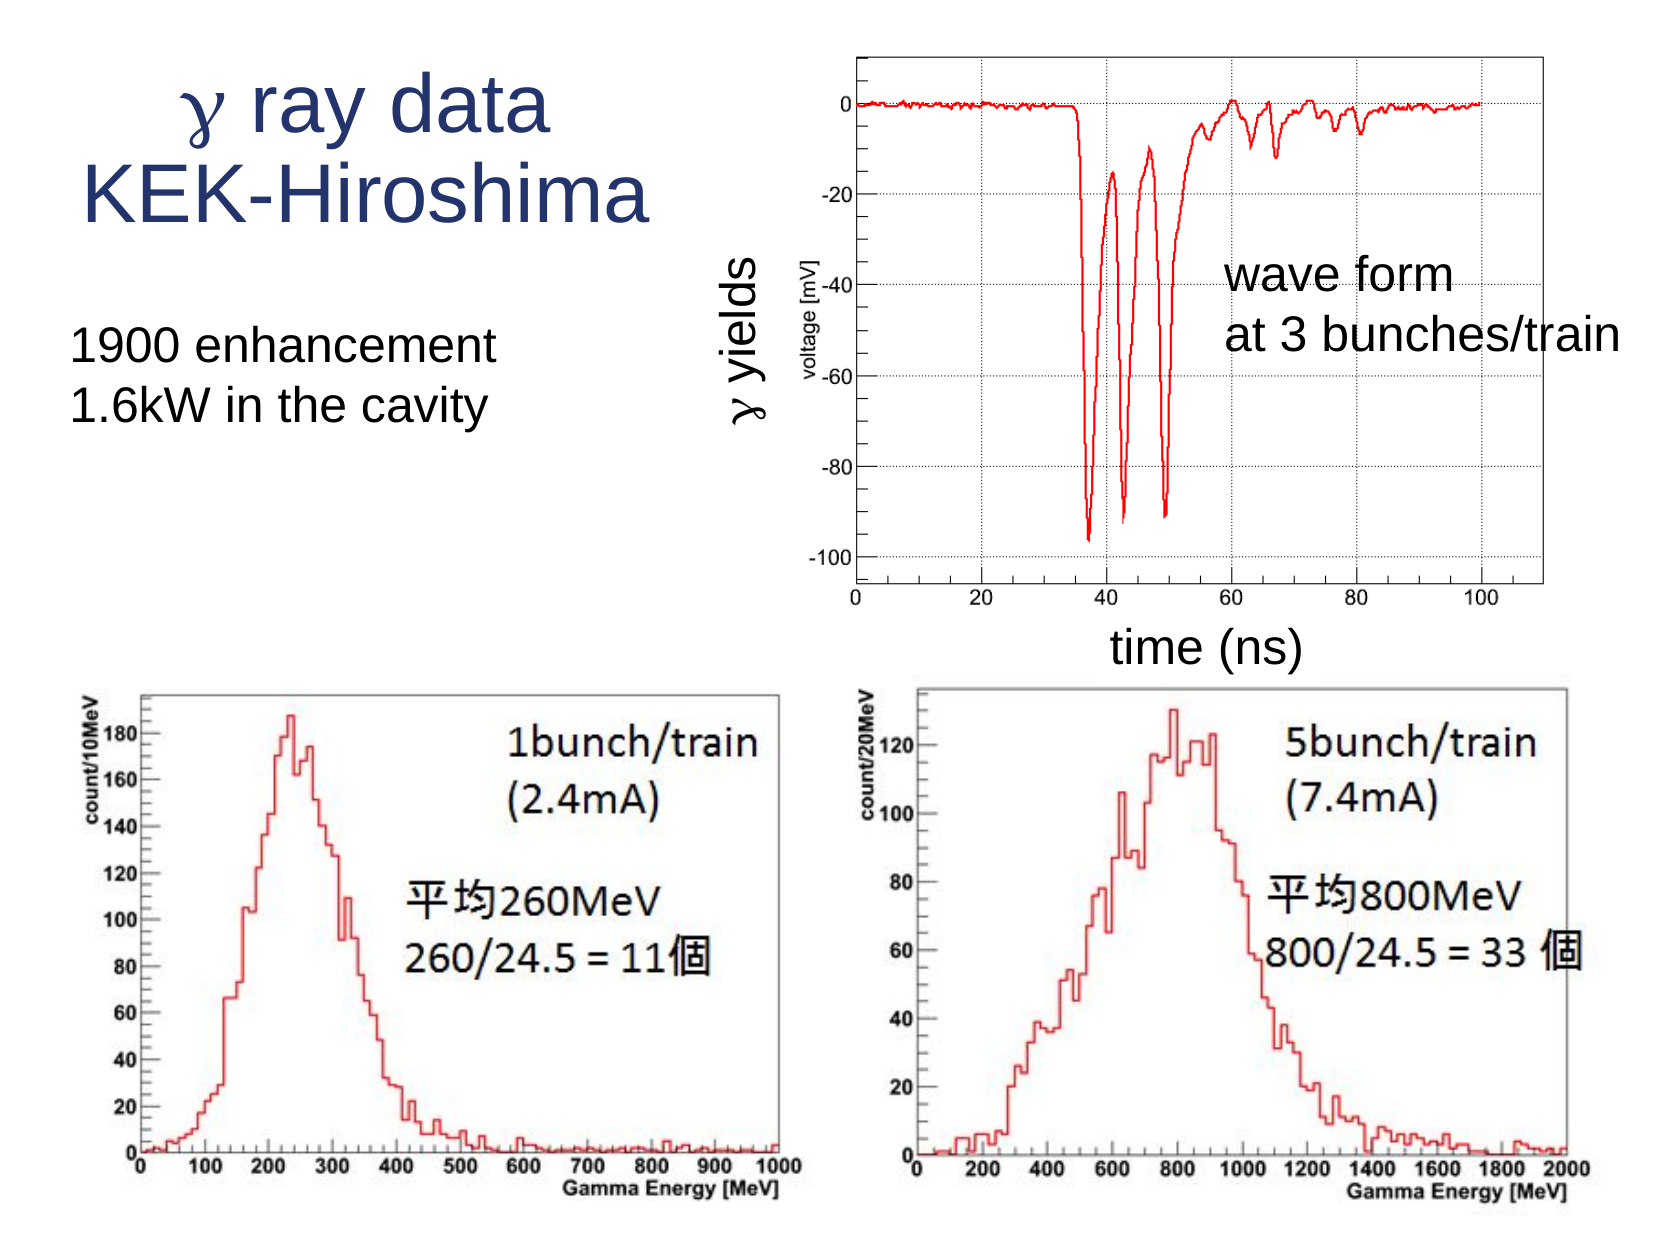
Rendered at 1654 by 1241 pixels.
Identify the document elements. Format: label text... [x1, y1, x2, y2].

title g ray data KEK-Hiroshima [40, 53, 692, 191]
text_box 1900 enhancement 1.6kW in the cavity [54, 305, 513, 441]
picture [771, 0, 1630, 651]
text_box g yields [698, 241, 766, 441]
picture [51, 660, 1612, 1227]
